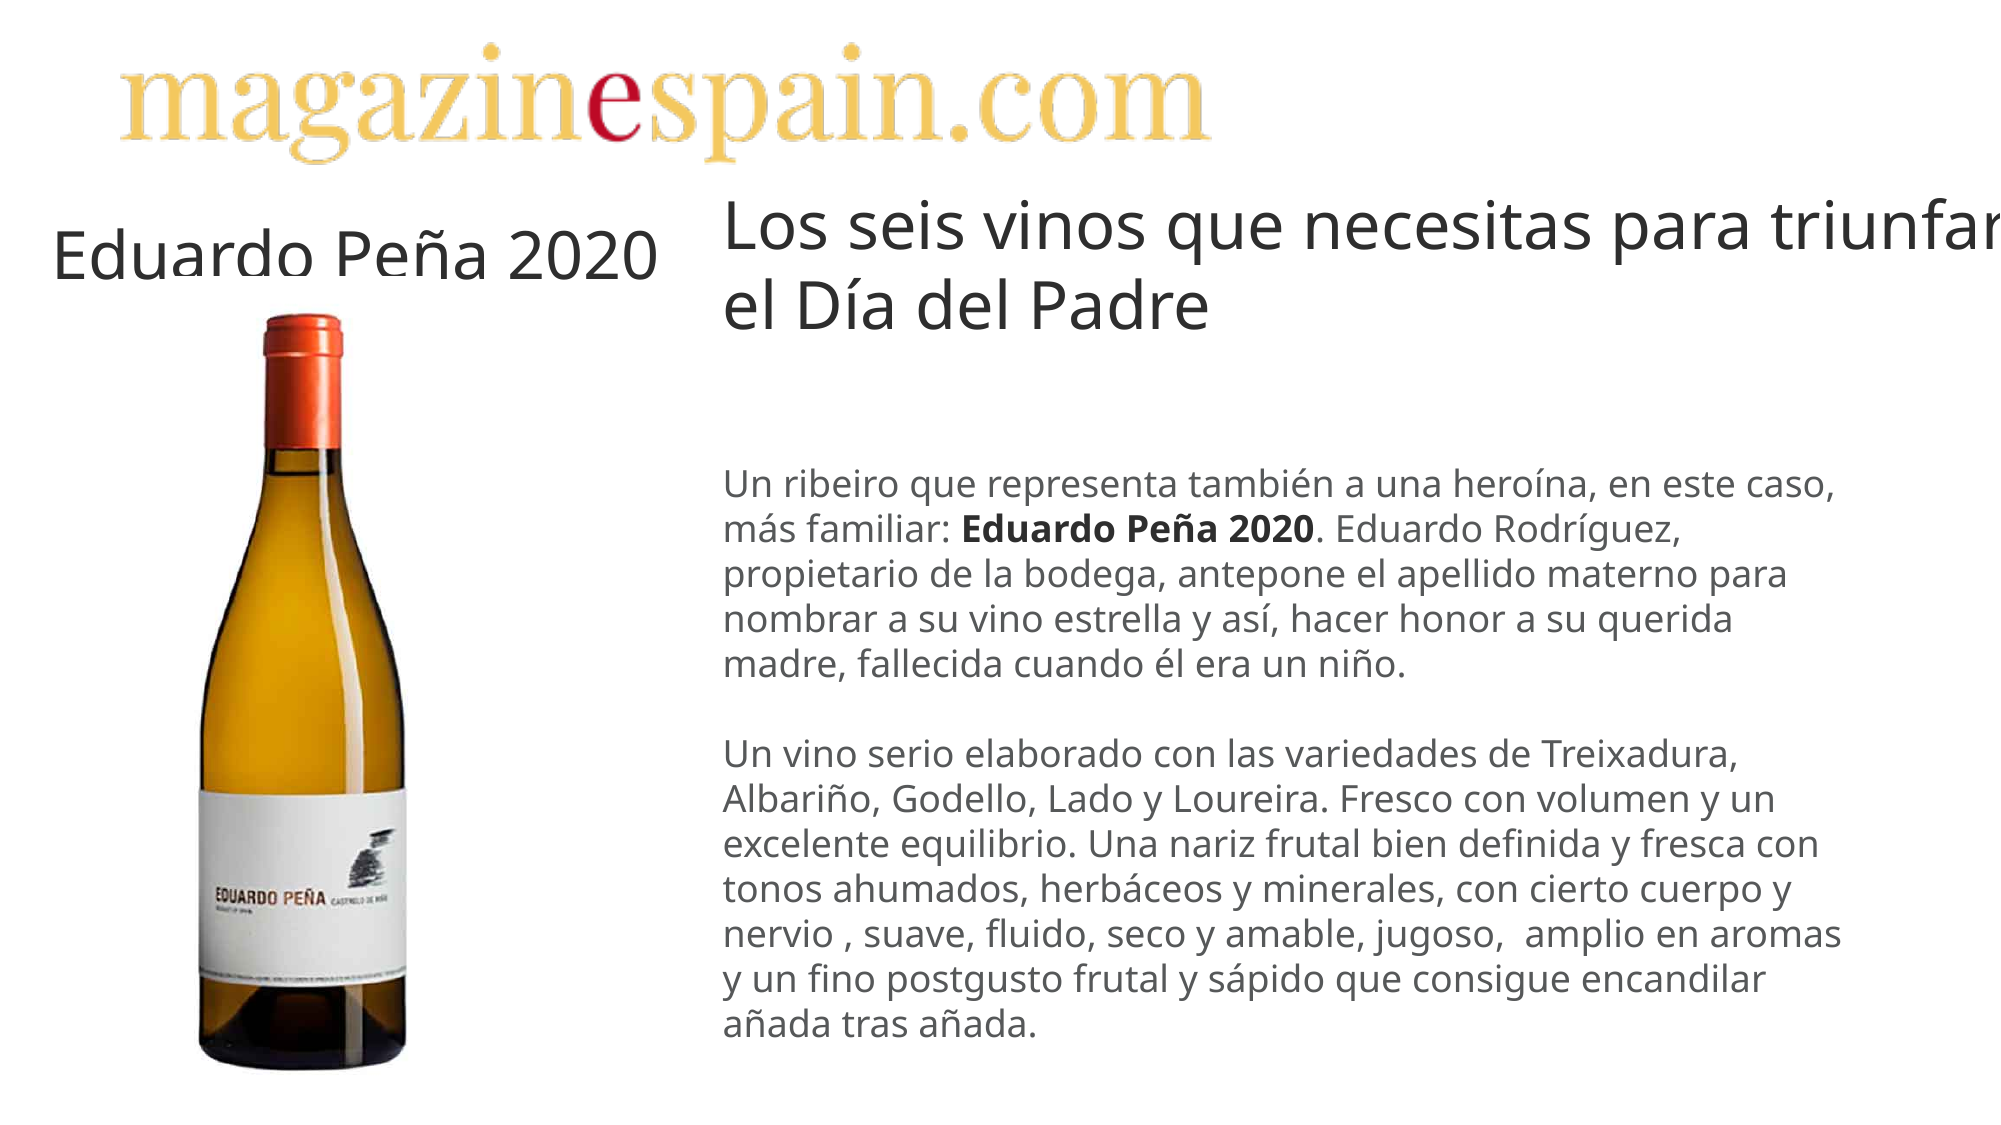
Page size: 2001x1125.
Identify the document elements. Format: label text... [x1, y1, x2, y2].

text_box Eduardo Peña 2020 [36, 205, 708, 301]
picture [173, 276, 432, 1107]
picture [92, 18, 1239, 186]
text_box Un ribeiro que representa también a una heroína, en este caso, más familiar: Eduardo Peña 2020. Eduardo Rodríguez, propietario de la bodega, antepone el apellido materno para nombrar a su vino estrella y así, hacer honor a su querida madre, fallecida cuando él era un niño. Un vino serio elaborado con las variedades de Treixadura, Albariño, Godello, Lado y Loureira. Fresco con volumen y un excelente equilibrio. Una nariz frutal bien definida y fresca con tonos ahumados, herbáceos y minerales, con cierto cuerpo y nervio , suave, fluido, seco y amable, jugoso, amplio en aromas y un fino postgusto frutal y sápido que consigue encandilar añada tras añada. [707, 452, 1874, 1125]
text_box Los seis vinos que necesitas para triunfar el Día del Padre [707, 175, 2000, 511]
